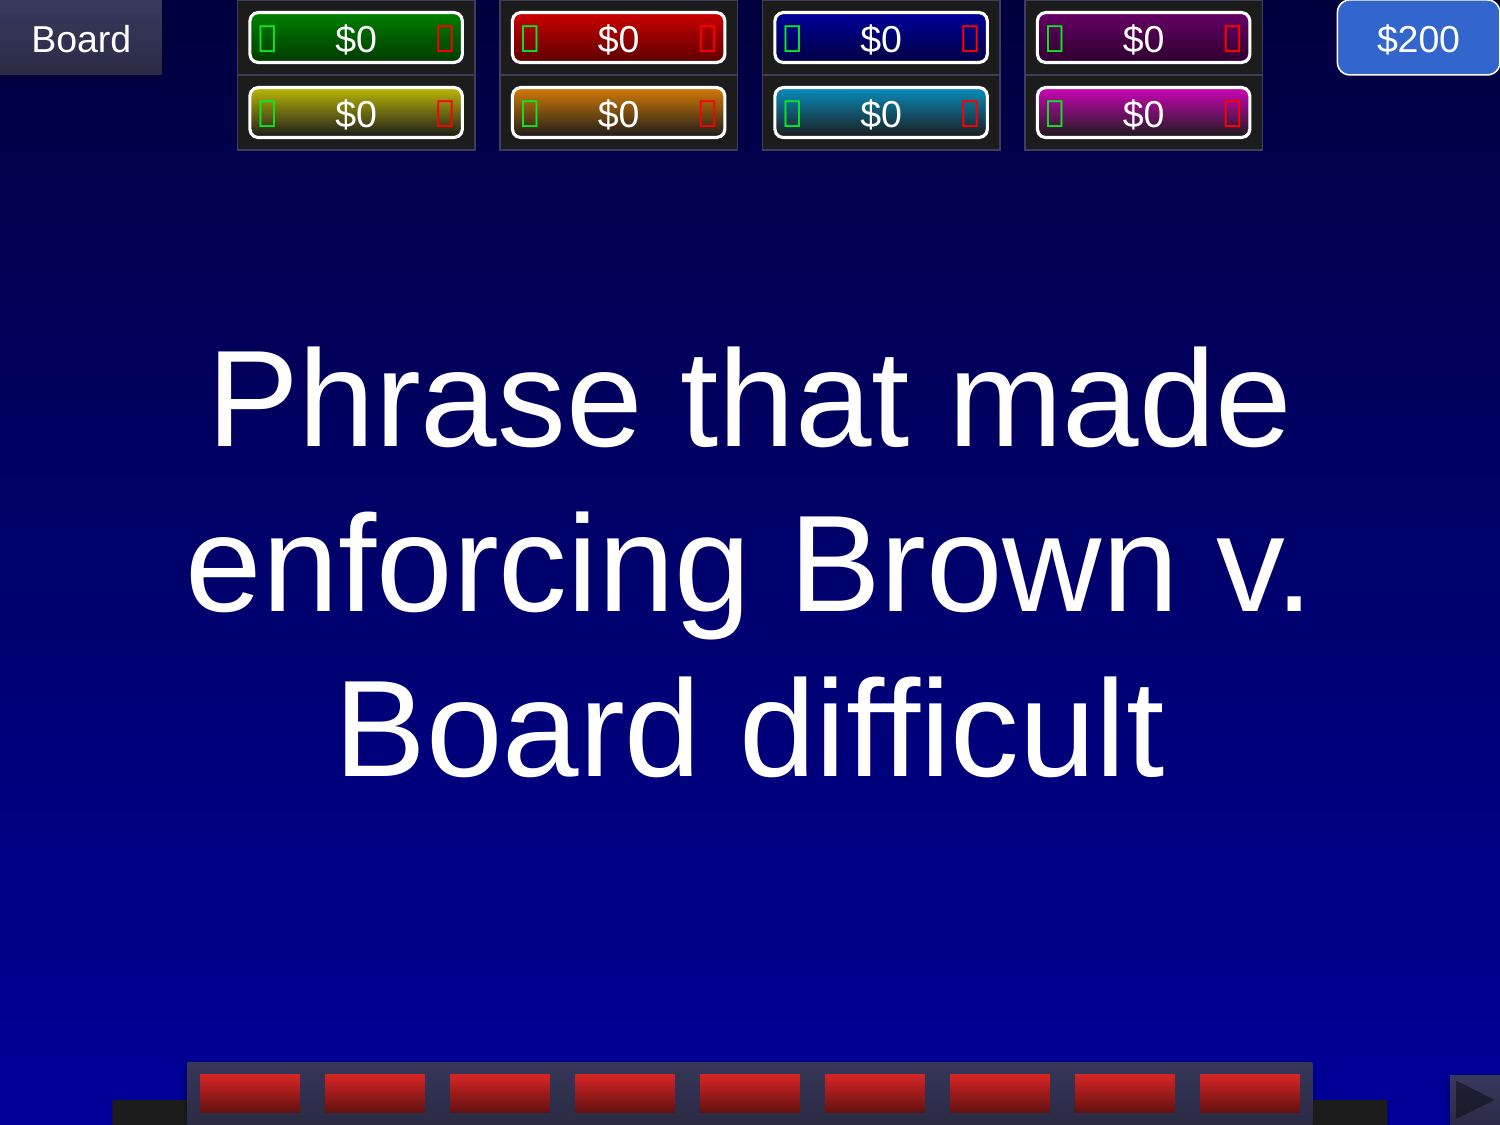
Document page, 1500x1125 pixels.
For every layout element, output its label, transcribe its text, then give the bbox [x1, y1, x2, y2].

title Phrase that made enforcing Brown v. Board difficult [112, 125, 1388, 988]
text_box $200 [1337, 0, 1500, 75]
